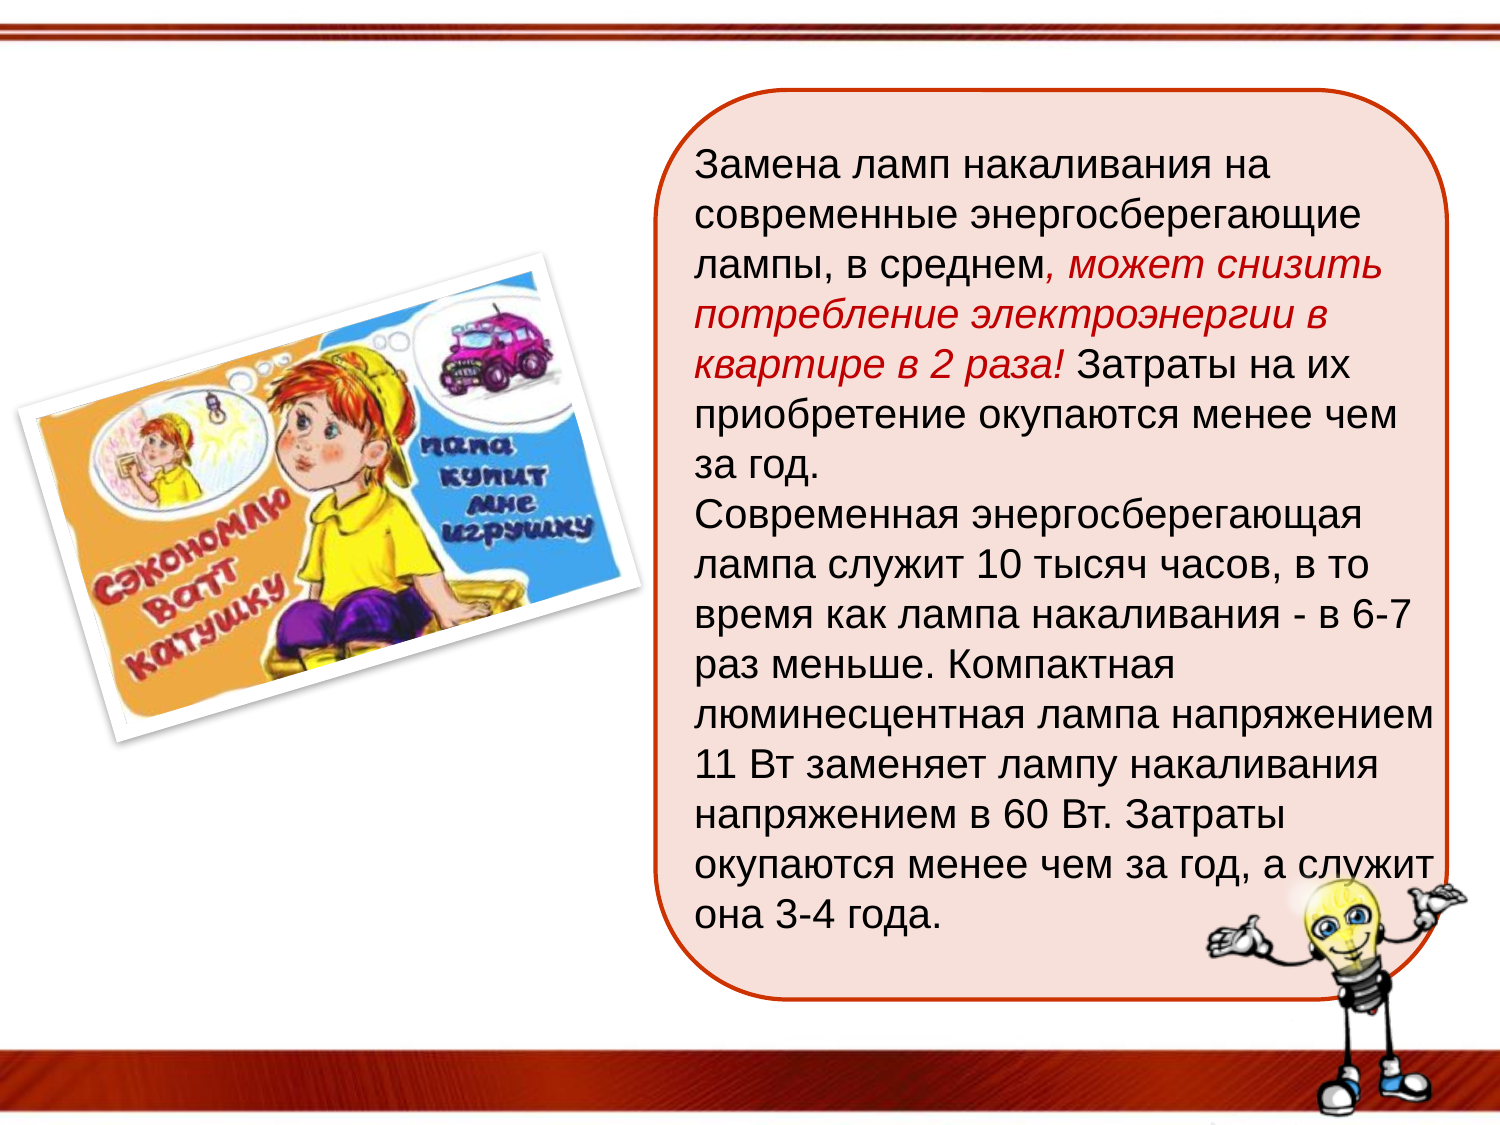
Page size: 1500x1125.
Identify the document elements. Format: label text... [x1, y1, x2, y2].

text_box [745, 995, 1193, 1002]
text_box [653, 143, 679, 947]
picture [0, 0, 1500, 1125]
text_box [690, 87, 1412, 129]
text_box Замена ламп накаливания на современные энергосберегающие лампы, в среднем, может снизить потребление электроэнергии в квартире в 2 раза! Затраты на их приобретение окупаются менее чем за год. Современная энергосберегающая лампа служит 10 тысяч часов, в то время как лампа накаливания - в 6-7 раз меньше. Компактная люминесцентная лампа напряжением 11 Вт заменяет лампу накаливания напряжением в 60 Вт. Затраты окупаются менее чем за год, а служит она 3-4 года. [679, 129, 1459, 995]
